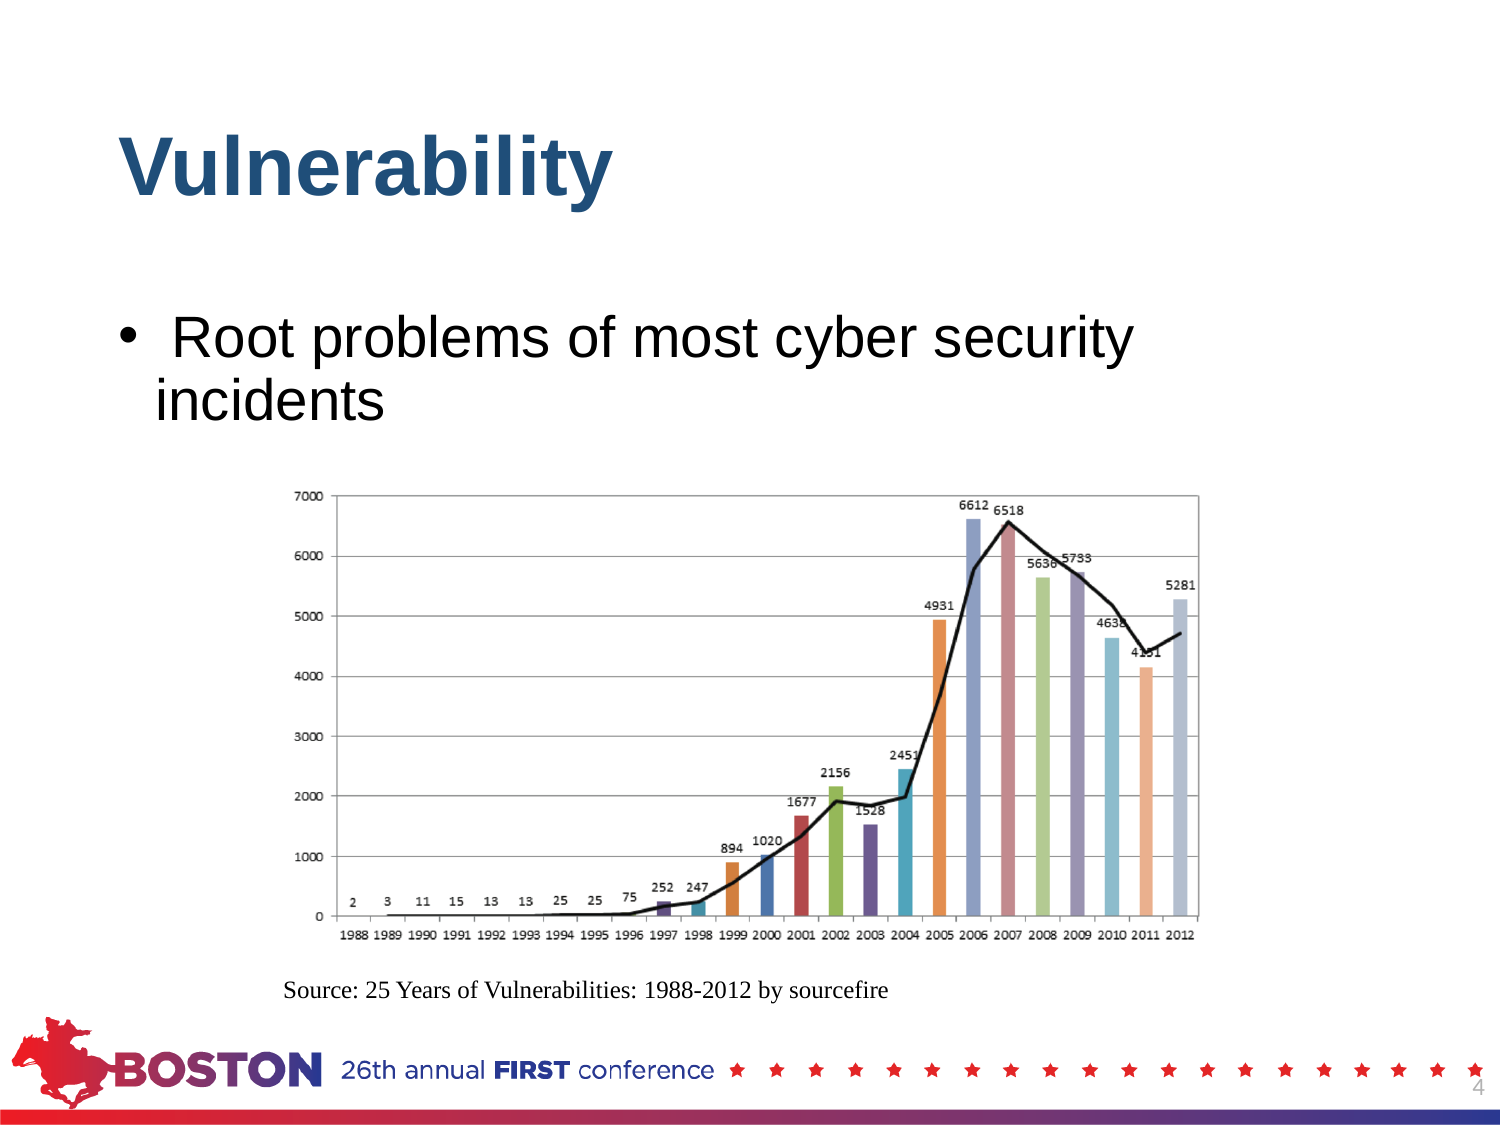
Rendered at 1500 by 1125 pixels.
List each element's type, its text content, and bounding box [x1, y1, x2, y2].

slide_number 4 [1350, 1066, 1500, 1105]
picture [0, 0, 1500, 1125]
title Vulnerability [103, 59, 1397, 278]
text_box Source: 25 Years of Vulnerabilities: 1988-2012 by sourcefire [268, 965, 1257, 1011]
list Root problems of most cyber security incidents [103, 299, 1397, 1014]
